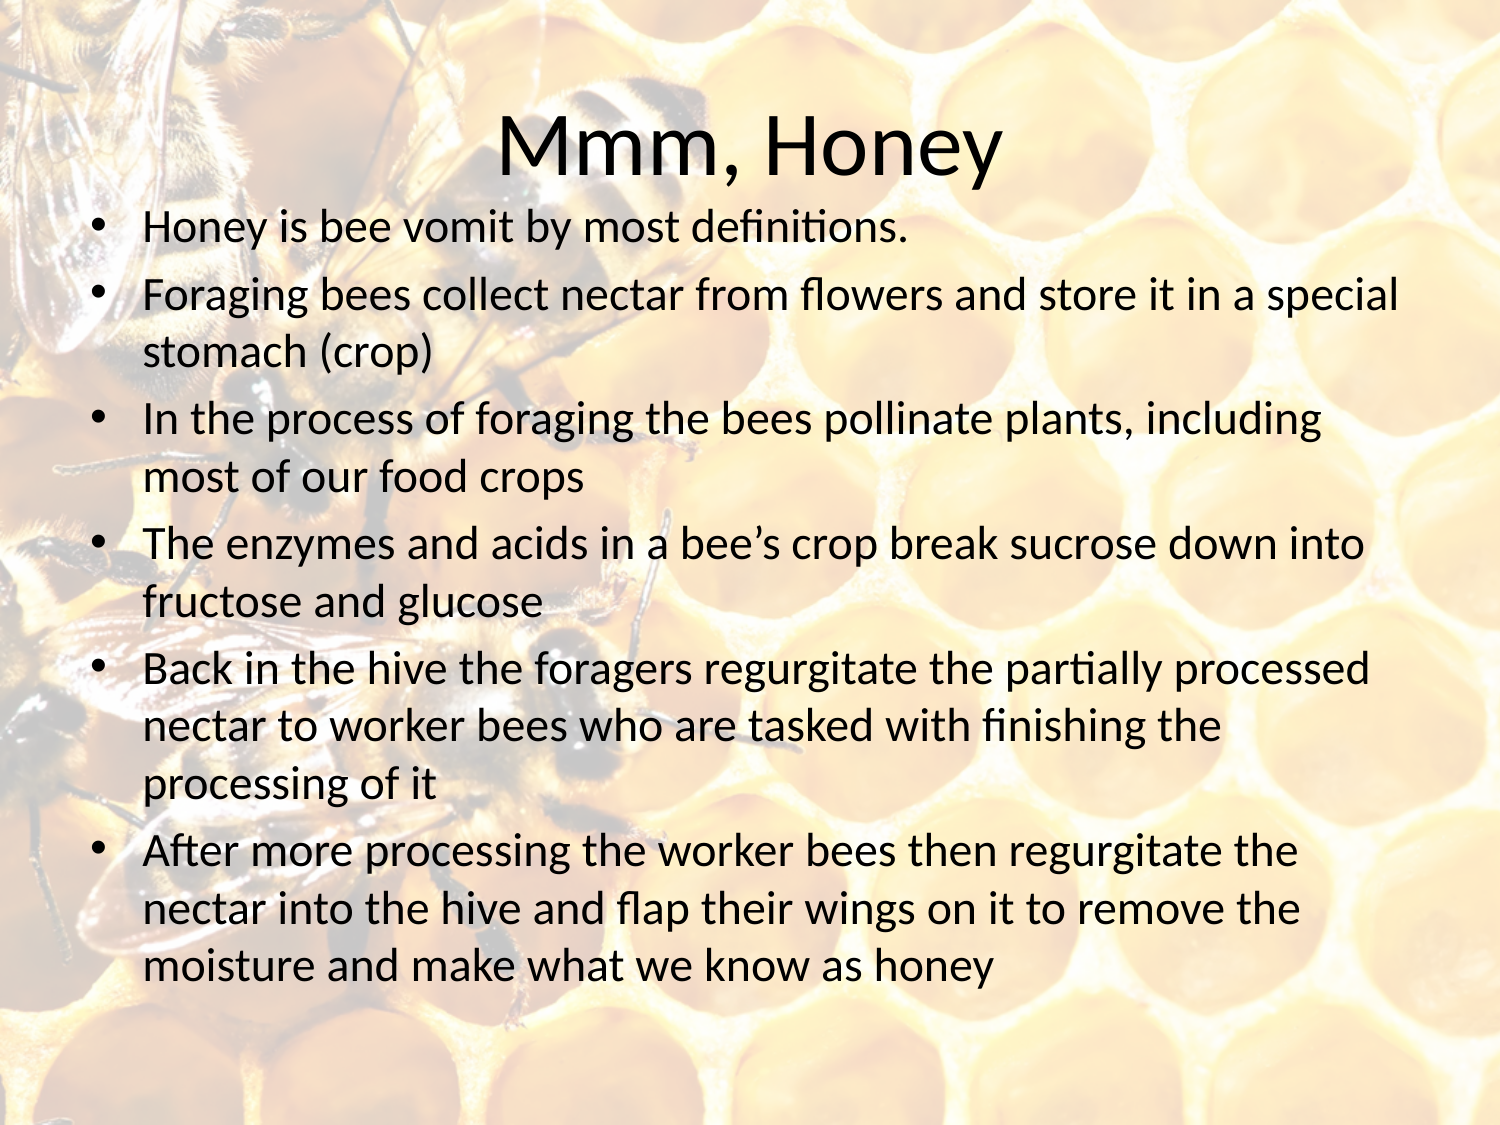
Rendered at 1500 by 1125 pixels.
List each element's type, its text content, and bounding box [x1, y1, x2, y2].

list Honey is bee vomit by most definitions. Foraging bees collect nectar from flowers and store it in a special stomach (crop) In the process of foraging the bees pollinate plants, including most of our food crops The enzymes and acids in a bee’s crop break sucrose down into fructose and glucose Back in the hive the foragers regurgitate the partially processed nectar to worker bees who are tasked with finishing the processing of it After more processing the worker bees then regurgitate the nectar into the hive and flap their wings on it to remove the moisture and make what we know as honey [75, 187, 1425, 1005]
title Mmm, Honey [75, 45, 1425, 187]
